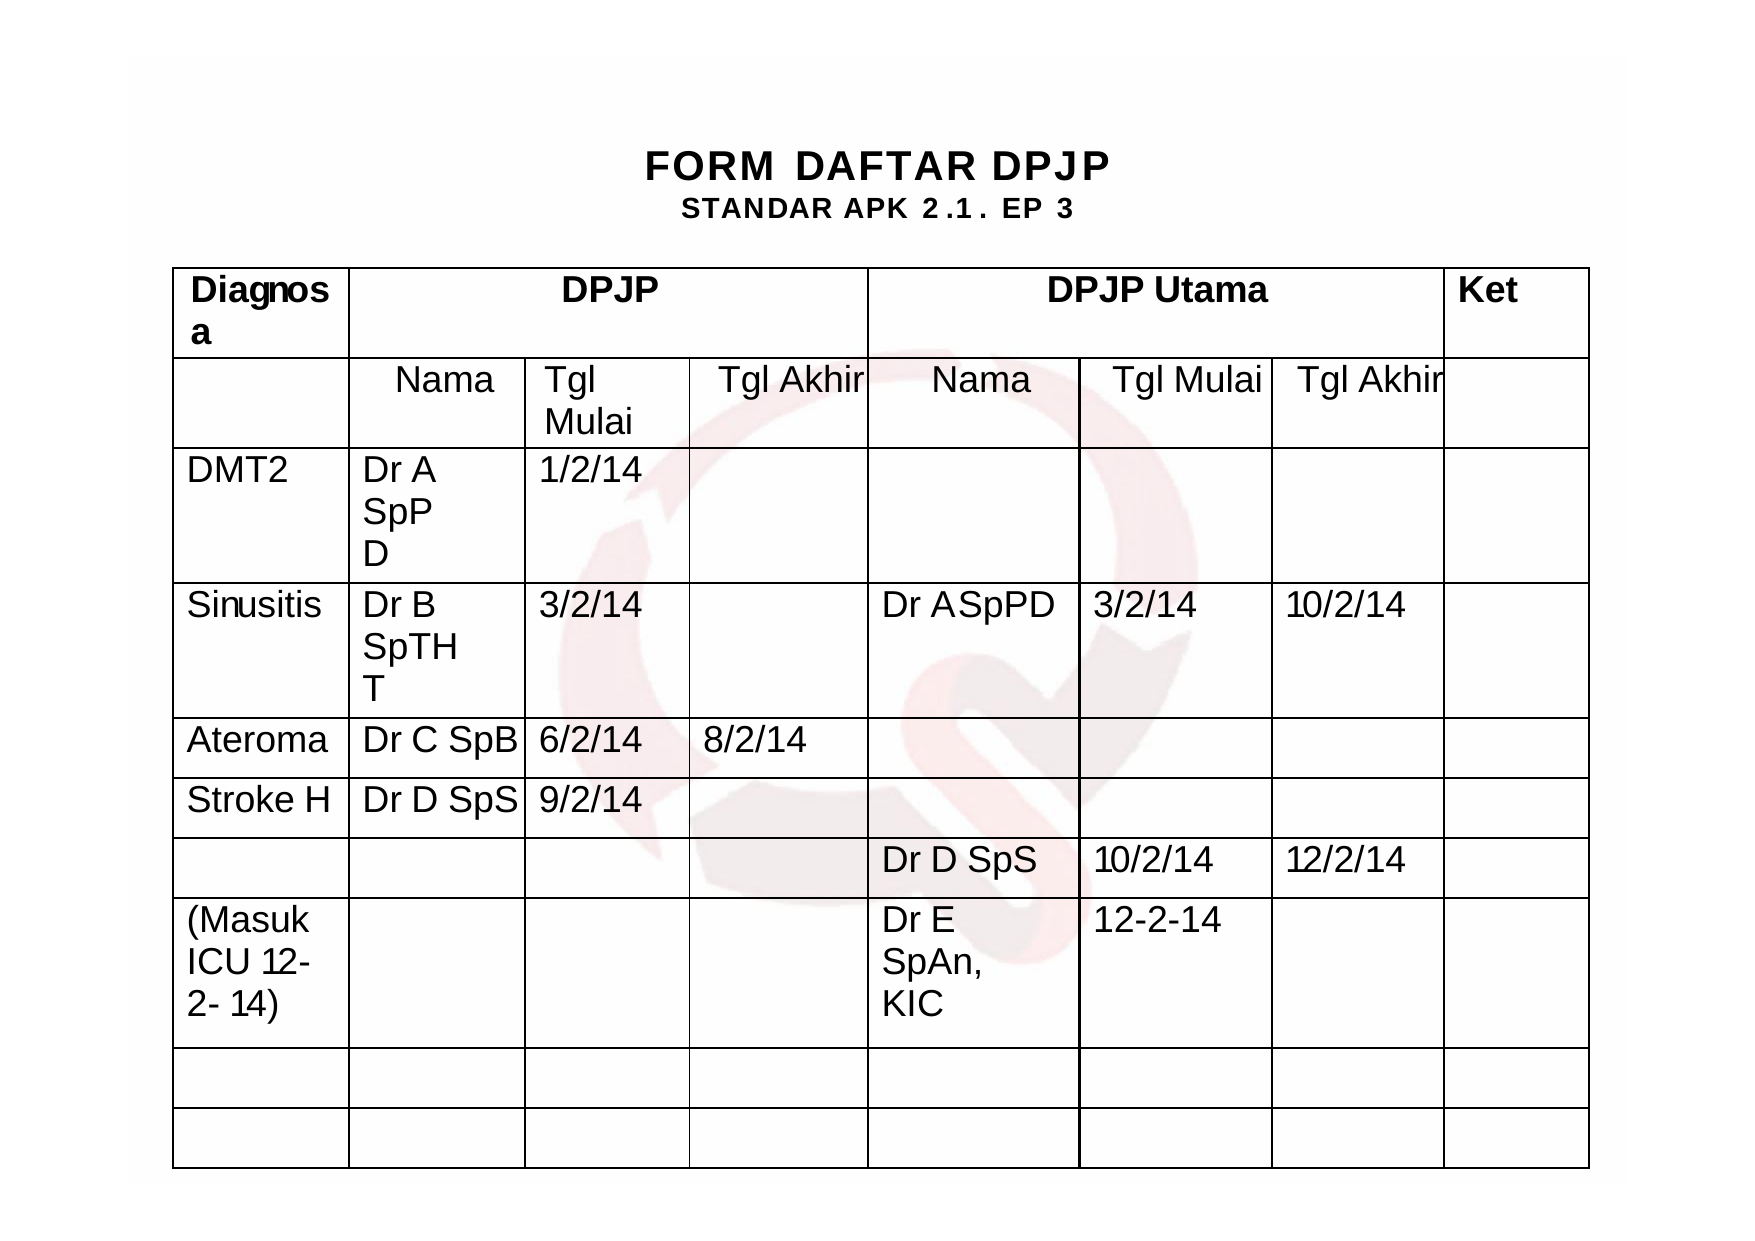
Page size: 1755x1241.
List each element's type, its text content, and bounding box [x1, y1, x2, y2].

table_cell [869, 1109, 1078, 1167]
table_cell Tgl Mulai [526, 359, 689, 447]
table_cell DMT2 [174, 449, 348, 582]
table_cell Dr ASpPD [869, 584, 1078, 717]
table_cell [1273, 449, 1443, 582]
table_cell Ateroma [174, 719, 348, 777]
table_cell [1445, 584, 1588, 717]
table_cell [526, 839, 689, 897]
table_cell (Masuk ICU 12-2- 14) [174, 899, 348, 1047]
table_cell [690, 779, 867, 837]
table_cell [1445, 1109, 1588, 1167]
table_cell 8/2/14 [690, 719, 867, 777]
table_cell Nama [869, 359, 1078, 447]
table_cell [1445, 779, 1588, 837]
table_cell [1445, 899, 1588, 1047]
title FORM DAFTAR DPJP STANDAR APK 2 .1 . EP 3 [160, 101, 1594, 347]
table_cell [869, 719, 1078, 777]
table_cell [174, 1109, 348, 1167]
table_cell [1273, 719, 1443, 777]
table_cell Tgl Akhir [690, 359, 867, 447]
table_cell [350, 1109, 524, 1167]
table_cell Dr A SpPD [350, 449, 524, 582]
table_cell [1273, 1049, 1443, 1107]
table_cell [690, 1049, 867, 1107]
table_cell [1445, 719, 1588, 777]
table_cell Nama [350, 359, 524, 447]
table_cell [1445, 359, 1588, 447]
table_cell [1273, 779, 1443, 837]
table_cell 9/2/14 [526, 779, 689, 837]
table_cell 1/2/14 [526, 449, 689, 582]
table_cell [526, 1049, 689, 1107]
table_cell [690, 1109, 867, 1167]
table_cell Dr C SpB [350, 719, 524, 777]
table_cell [174, 359, 348, 447]
table_cell [690, 839, 867, 897]
table_cell Sinusitis [174, 584, 348, 717]
table_cell 10/2/14 [1273, 584, 1443, 717]
table_cell 3/2/14 [1081, 584, 1271, 717]
table_cell [690, 899, 867, 1047]
table_cell [1081, 719, 1271, 777]
table_cell [526, 1109, 689, 1167]
table_cell [174, 839, 348, 897]
table_cell [1445, 839, 1588, 897]
table_cell [869, 449, 1078, 582]
table_cell Dr E SpAn, KIC [869, 899, 1078, 1047]
table_cell [1081, 1109, 1271, 1167]
table_header Ket [1445, 269, 1588, 357]
table_header DPJP [350, 269, 867, 357]
table_cell Dr B SpTHT [350, 584, 524, 717]
table_cell [1445, 449, 1588, 582]
table_cell [1273, 899, 1443, 1047]
table_cell [690, 449, 867, 582]
table_cell [1081, 779, 1271, 837]
table_cell [1273, 1109, 1443, 1167]
table_cell Dr D SpS [350, 779, 524, 837]
table_cell 3/2/14 [526, 584, 689, 717]
table_cell [1081, 449, 1271, 582]
table_cell Dr D SpS [869, 839, 1078, 897]
table_cell [1081, 1049, 1271, 1107]
table_cell [690, 584, 867, 717]
table_cell 6/2/14 [526, 719, 689, 777]
table_cell 12/2/14 [1273, 839, 1443, 897]
table_cell Tgl Mulai [1081, 359, 1271, 447]
table_cell [350, 899, 524, 1047]
text_box [127, 57, 1628, 619]
table_cell 12-2-14 [1081, 899, 1271, 1047]
table_cell [174, 1049, 348, 1107]
table_cell 10/2/14 [1081, 839, 1271, 897]
table_cell [869, 779, 1078, 837]
table_header Diagnosa [174, 269, 348, 357]
table_cell [1445, 1049, 1588, 1107]
text_box [127, 619, 1628, 1184]
table_cell [869, 1049, 1078, 1107]
table_cell [526, 899, 689, 1047]
table_cell [350, 839, 524, 897]
table_header DPJP Utama [869, 269, 1443, 357]
table_cell Tgl Akhir [1273, 359, 1443, 447]
table_cell Stroke H [174, 779, 348, 837]
table_cell [350, 1049, 524, 1107]
